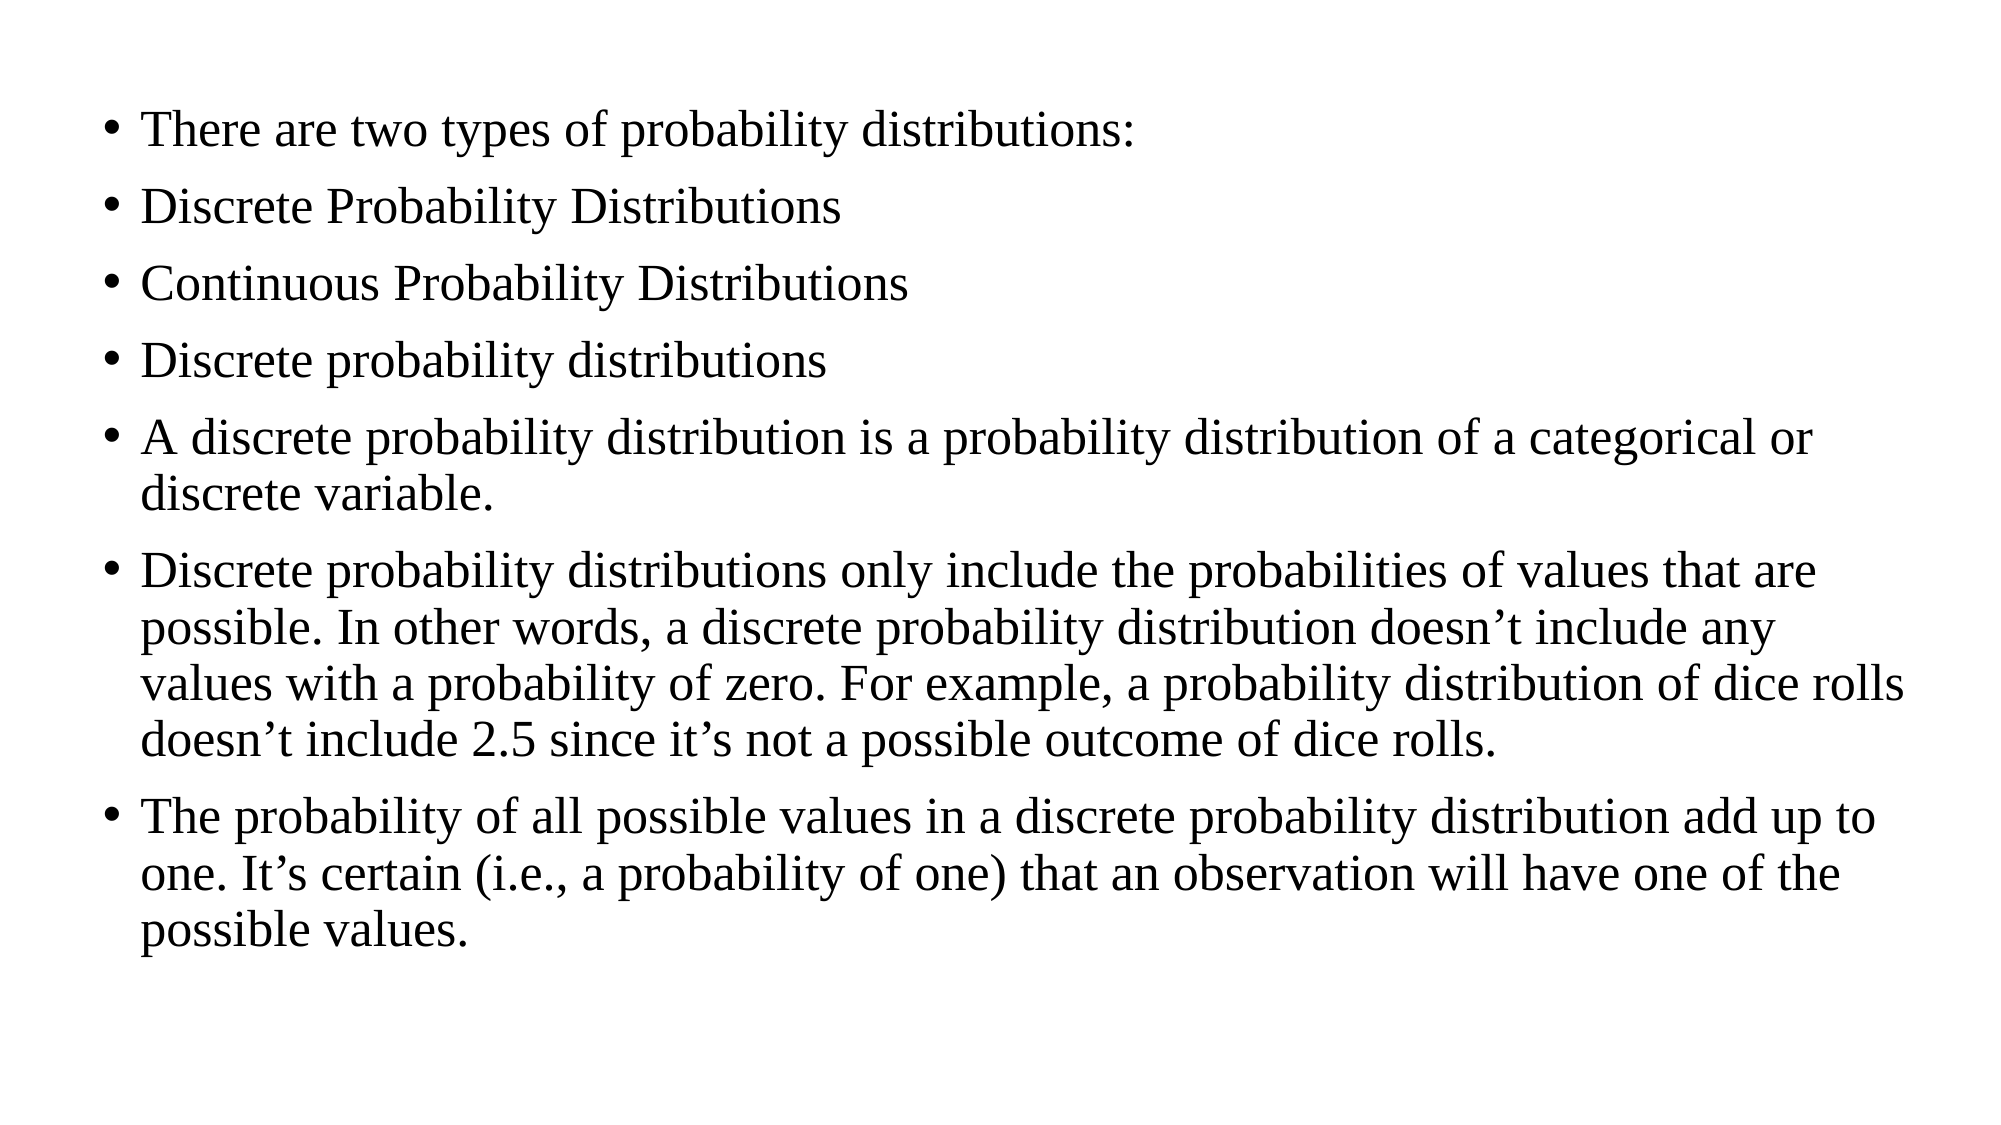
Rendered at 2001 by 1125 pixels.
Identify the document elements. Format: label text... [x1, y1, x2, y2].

list There are two types of probability distributions: Discrete Probability Distributions Continuous Probability Distributions Discrete probability distributions A discrete probability distribution is a probability distribution of a categorical or discrete variable. Discrete probability distributions only include the probabilities of values that are possible. In other words, a discrete probability distribution doesn’t include any values with a probability of zero. For example, a probability distribution of dice rolls doesn’t include 2.5 since it’s not a possible outcome of dice rolls. The probability of all possible values in a discrete probability distribution add up to one. It’s certain (i.e., a probability of one) that an observation will have one of the possible values. [87, 93, 1923, 993]
